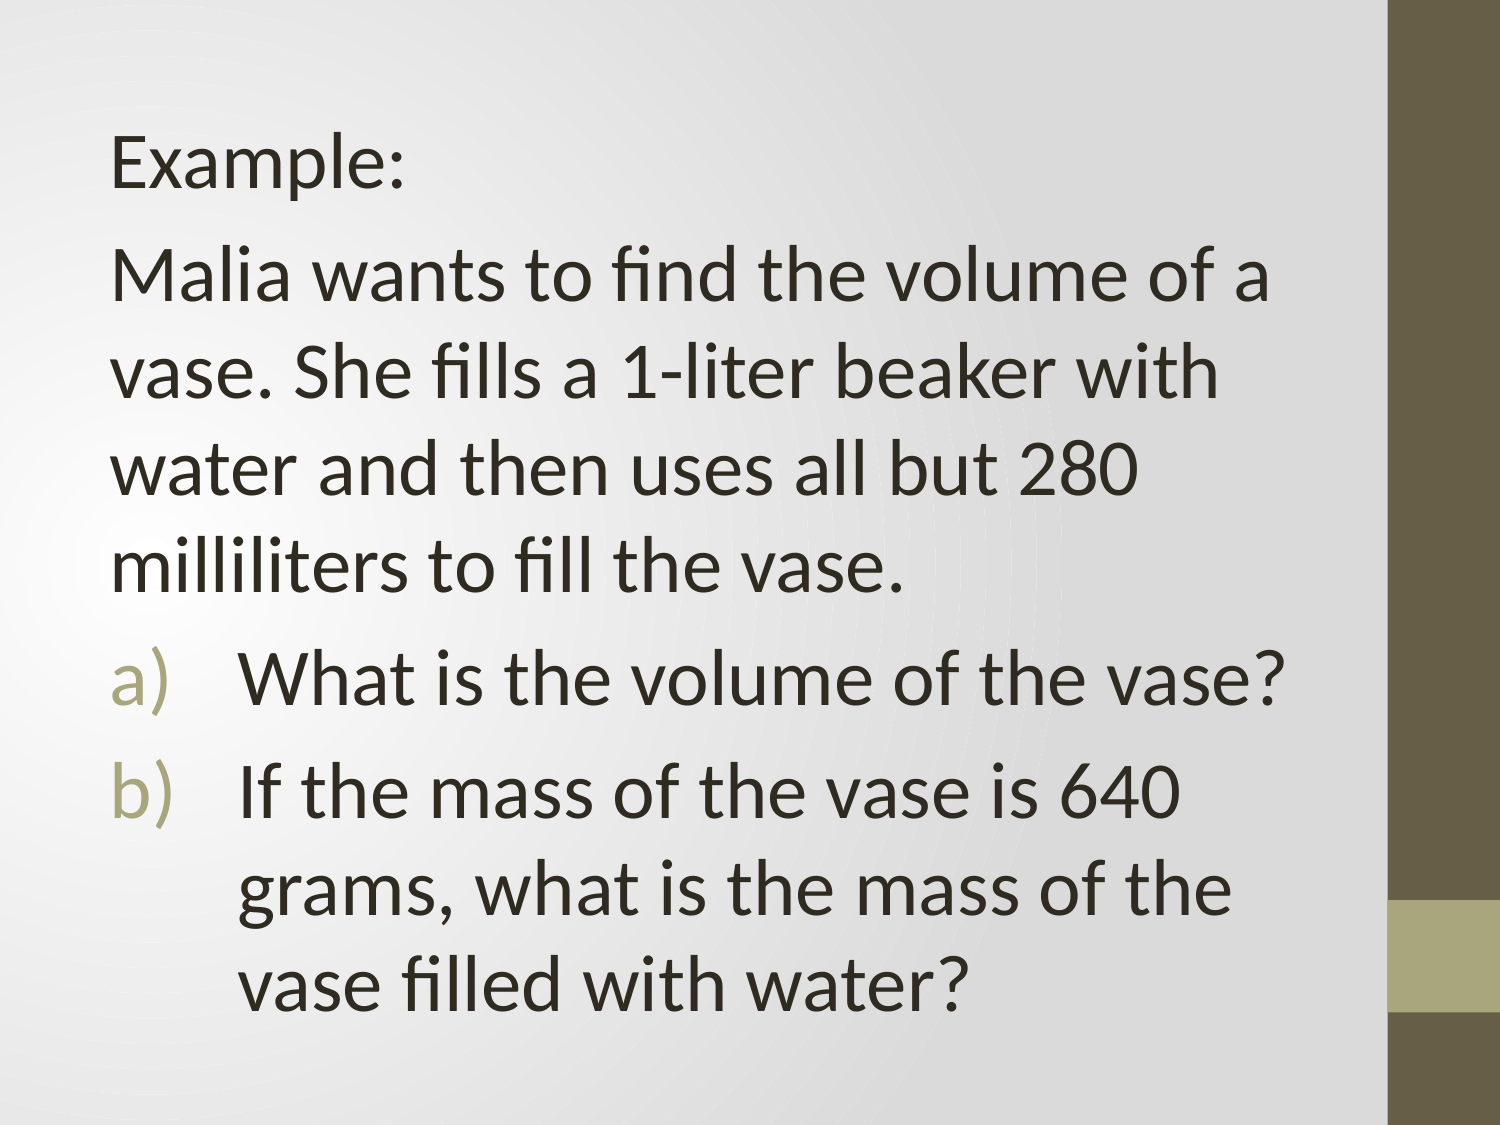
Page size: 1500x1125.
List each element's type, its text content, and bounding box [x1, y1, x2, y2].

list Example: Malia wants to find the volume of a vase. She fills a 1-liter beaker with water and then uses all but 280 milliliters to fill the vase. What is the volume of the vase? If the mass of the vase is 640 grams, what is the mass of the vase filled with water? [75, 100, 1325, 1050]
